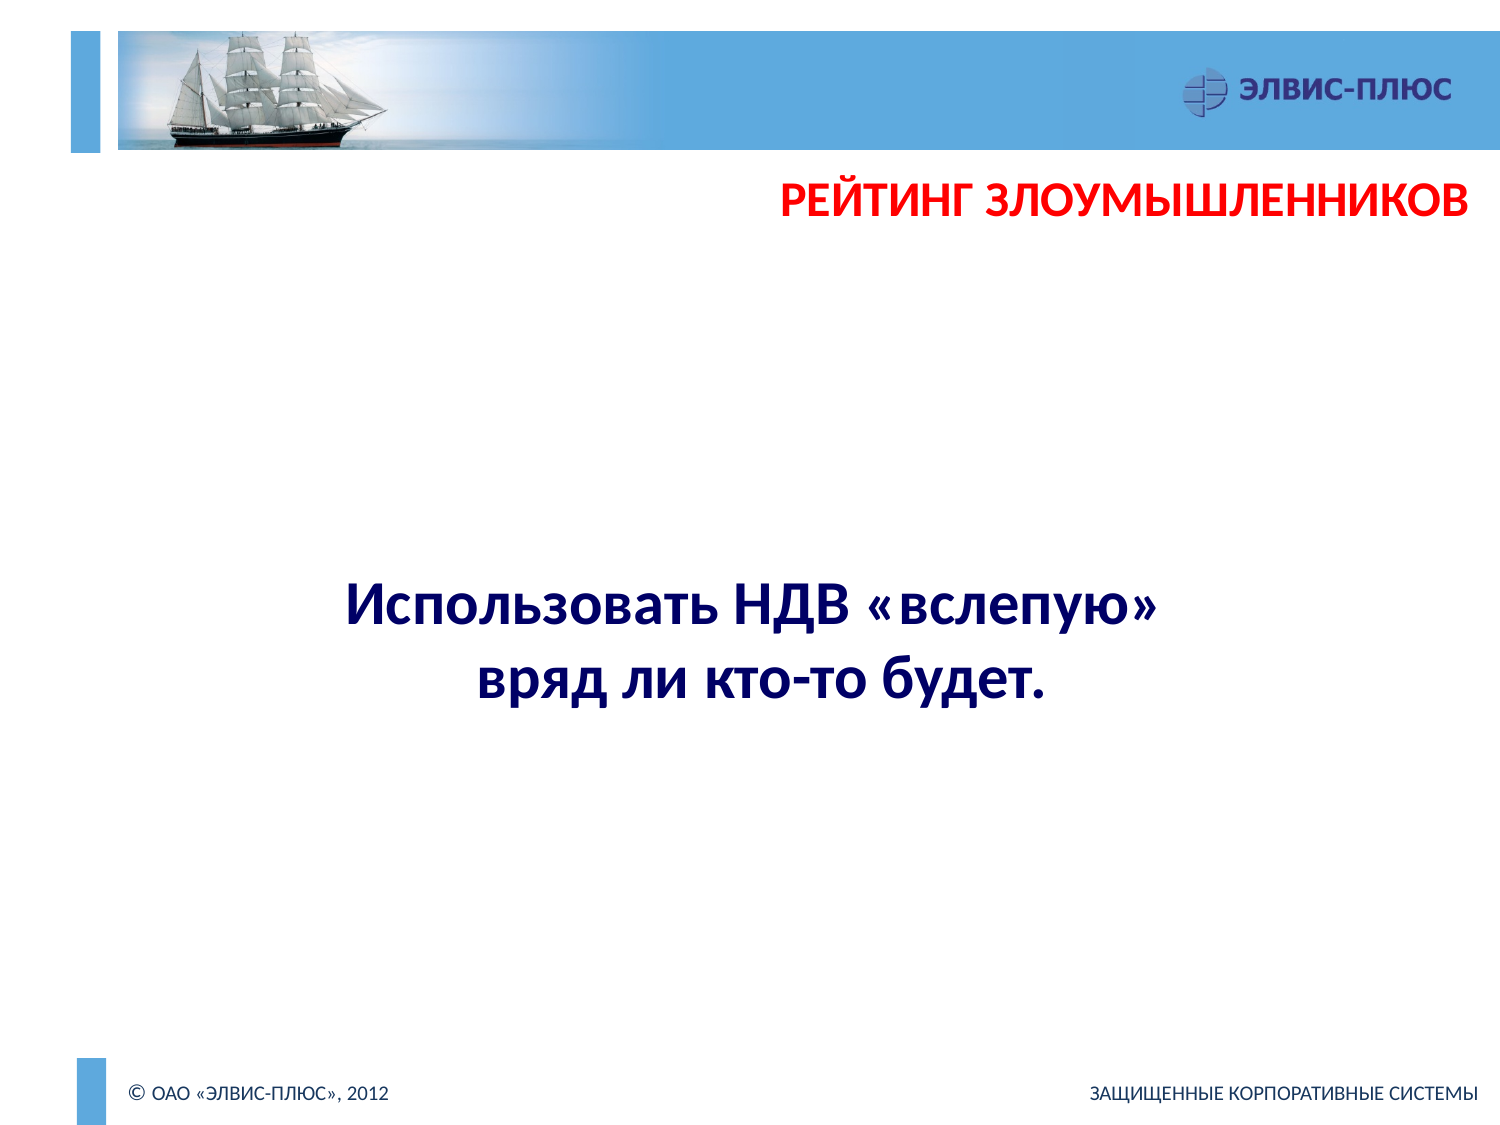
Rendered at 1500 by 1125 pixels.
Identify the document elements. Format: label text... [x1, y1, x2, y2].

text_box Использовать НДВ «вслепую» вряд ли кто-то будет. [41, 554, 1483, 719]
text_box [70, 30, 1500, 153]
picture [76, 1058, 107, 1125]
text_box РЕЙТИНГ ЗЛОУМЫШЛЕННИКОВ [117, 162, 1485, 244]
text_box © ОАО «ЭЛВИС-ПЛЮС», 2012 ЗАЩИЩЕННЫЕ КОРПОРАТИВНЫЕ СИСТЕМЫ [112, 1070, 1500, 1125]
